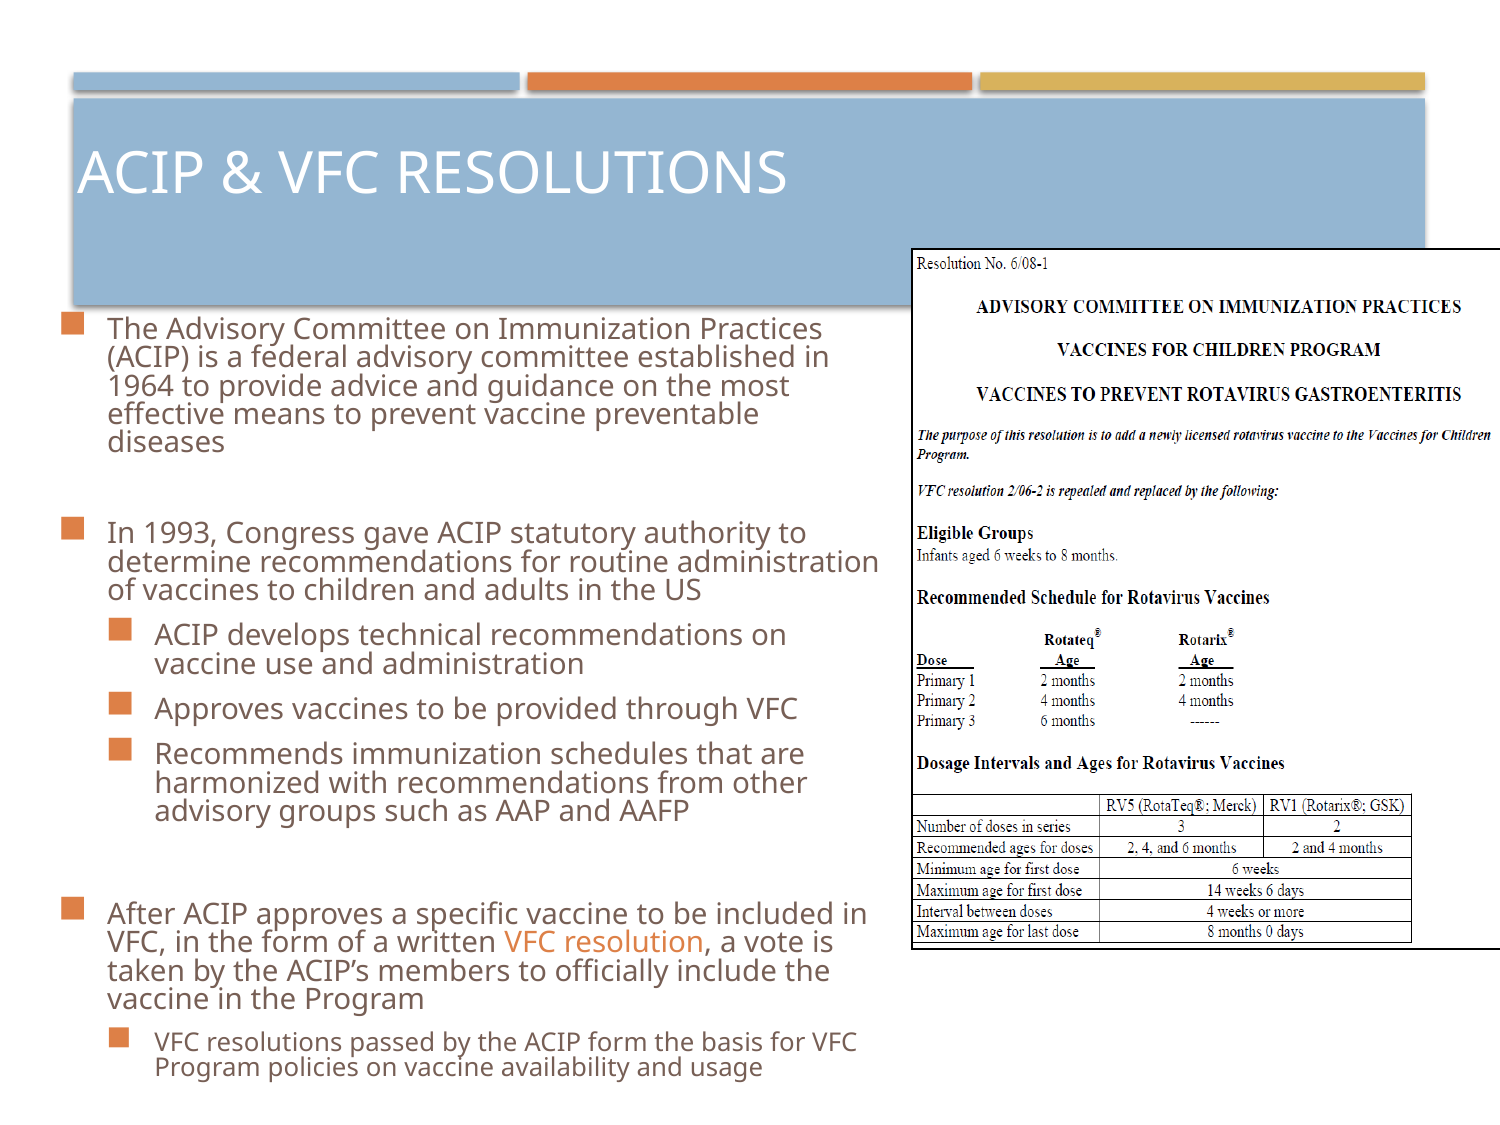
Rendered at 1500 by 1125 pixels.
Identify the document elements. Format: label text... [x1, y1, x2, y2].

title ACIP & VFC Resolutions [62, 24, 1413, 213]
picture [911, 249, 1500, 949]
list The Advisory Committee on Immunization Practices (ACIP) is a federal advisory committee established in 1964 to provide advice and guidance on the most effective means to prevent vaccine preventable diseases In 1993, Congress gave ACIP statutory authority to determine recommendations for routine administration of vaccines to children and adults in the US ACIP develops technical recommendations on vaccine use and administration Approves vaccines to be provided through VFC Recommends immunization schedules that are harmonized with recommendations from other advisory groups such as AAP and AAFP After ACIP approves a specific vaccine to be included in VFC, in the form of a written VFC resolution, a vote is taken by the ACIP’s members to officially include the vaccine in the Program VFC resolutions passed by the ACIP form the basis for VFC Program policies on vaccine availability and usage [47, 292, 898, 1106]
